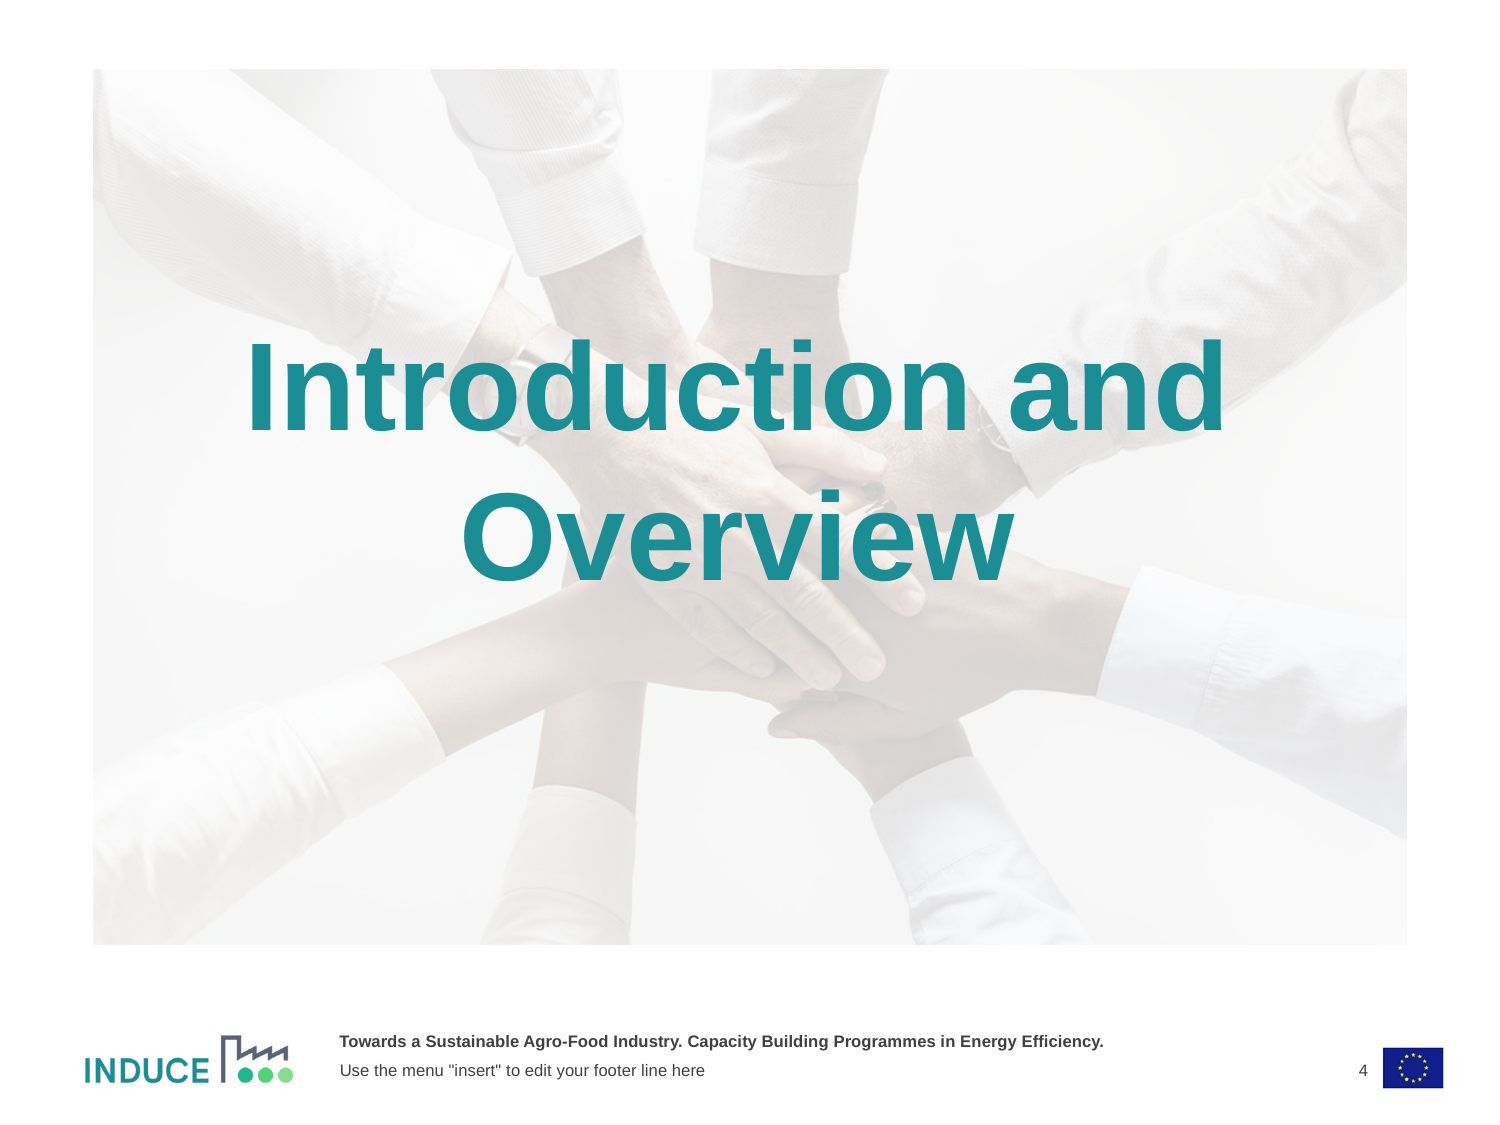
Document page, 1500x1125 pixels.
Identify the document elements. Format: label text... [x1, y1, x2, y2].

footer Use the menu "insert" to edit your footer line here [324, 1055, 1151, 1085]
slide_number 4 [1289, 1055, 1375, 1085]
picture [93, 69, 1407, 945]
picture [1373, 1038, 1450, 1094]
picture [83, 1033, 295, 1085]
